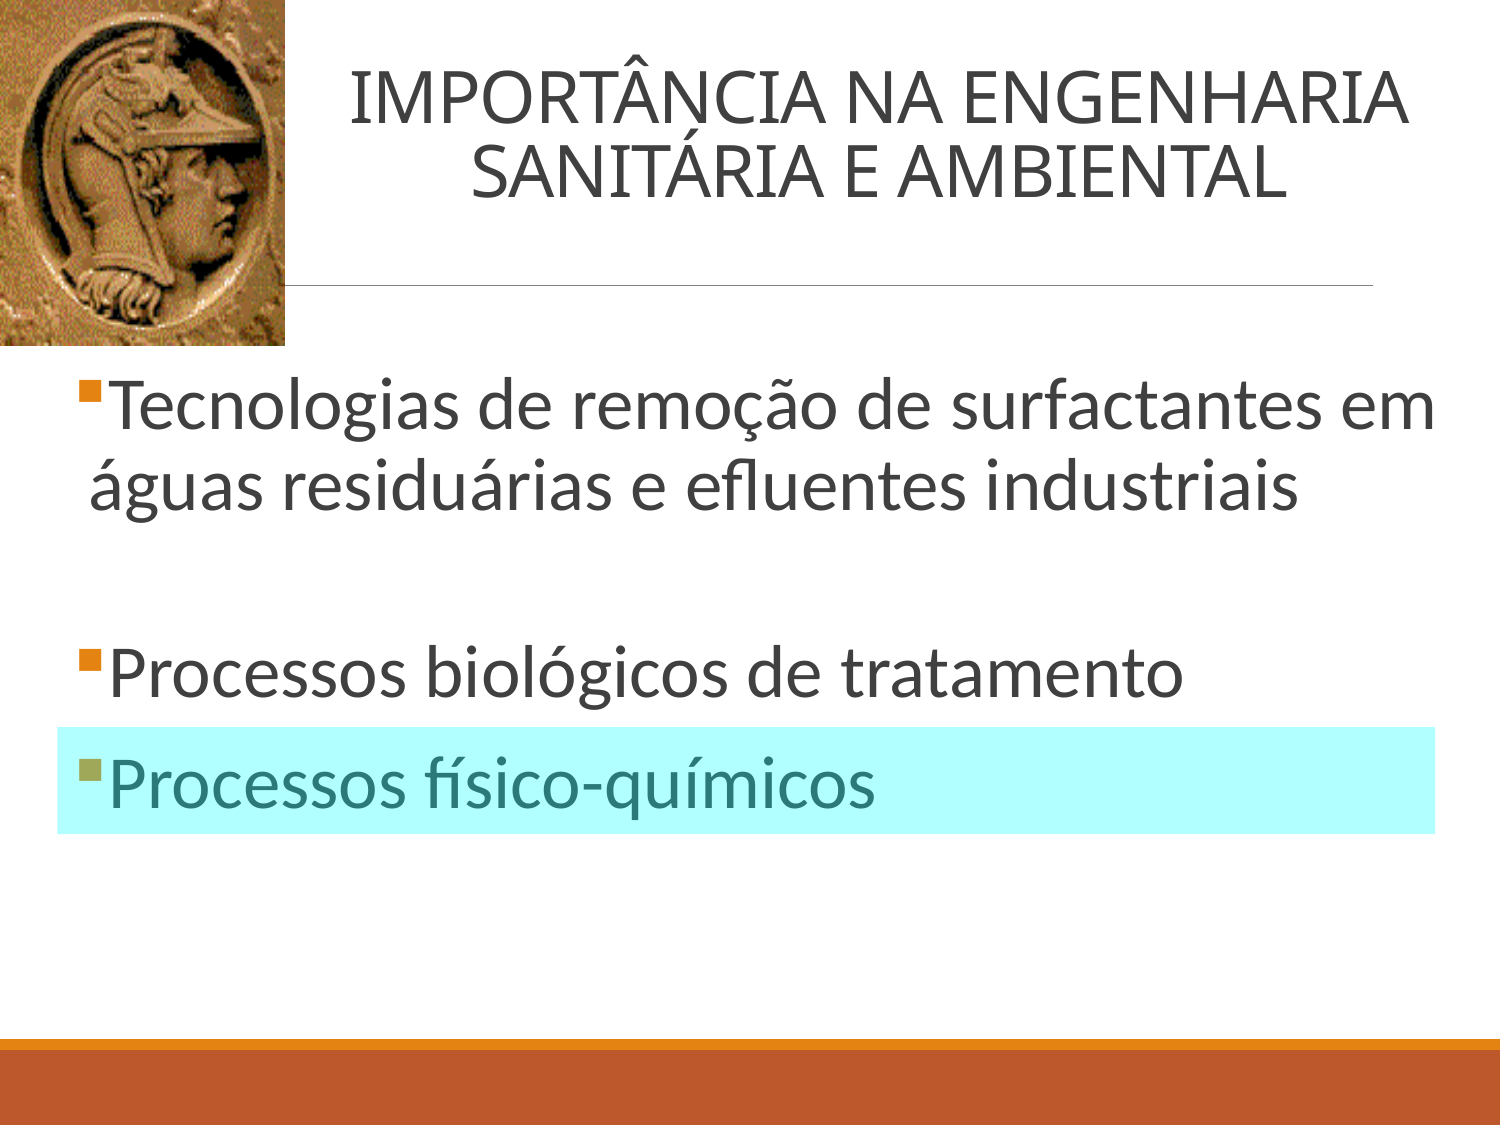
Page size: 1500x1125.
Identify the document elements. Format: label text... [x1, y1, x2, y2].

title IMPORTÂNCIA NA ENGENHARIA SANITÁRIA E AMBIENTAL [297, 54, 1471, 220]
picture [0, 0, 288, 351]
text_box Processos biológicos de tratamento Processos físico-químicos [73, 625, 1471, 851]
text_box [57, 727, 1436, 835]
list Tecnologias de remoção de surfactantes em águas residuárias e efluentes industriais [73, 357, 1468, 625]
